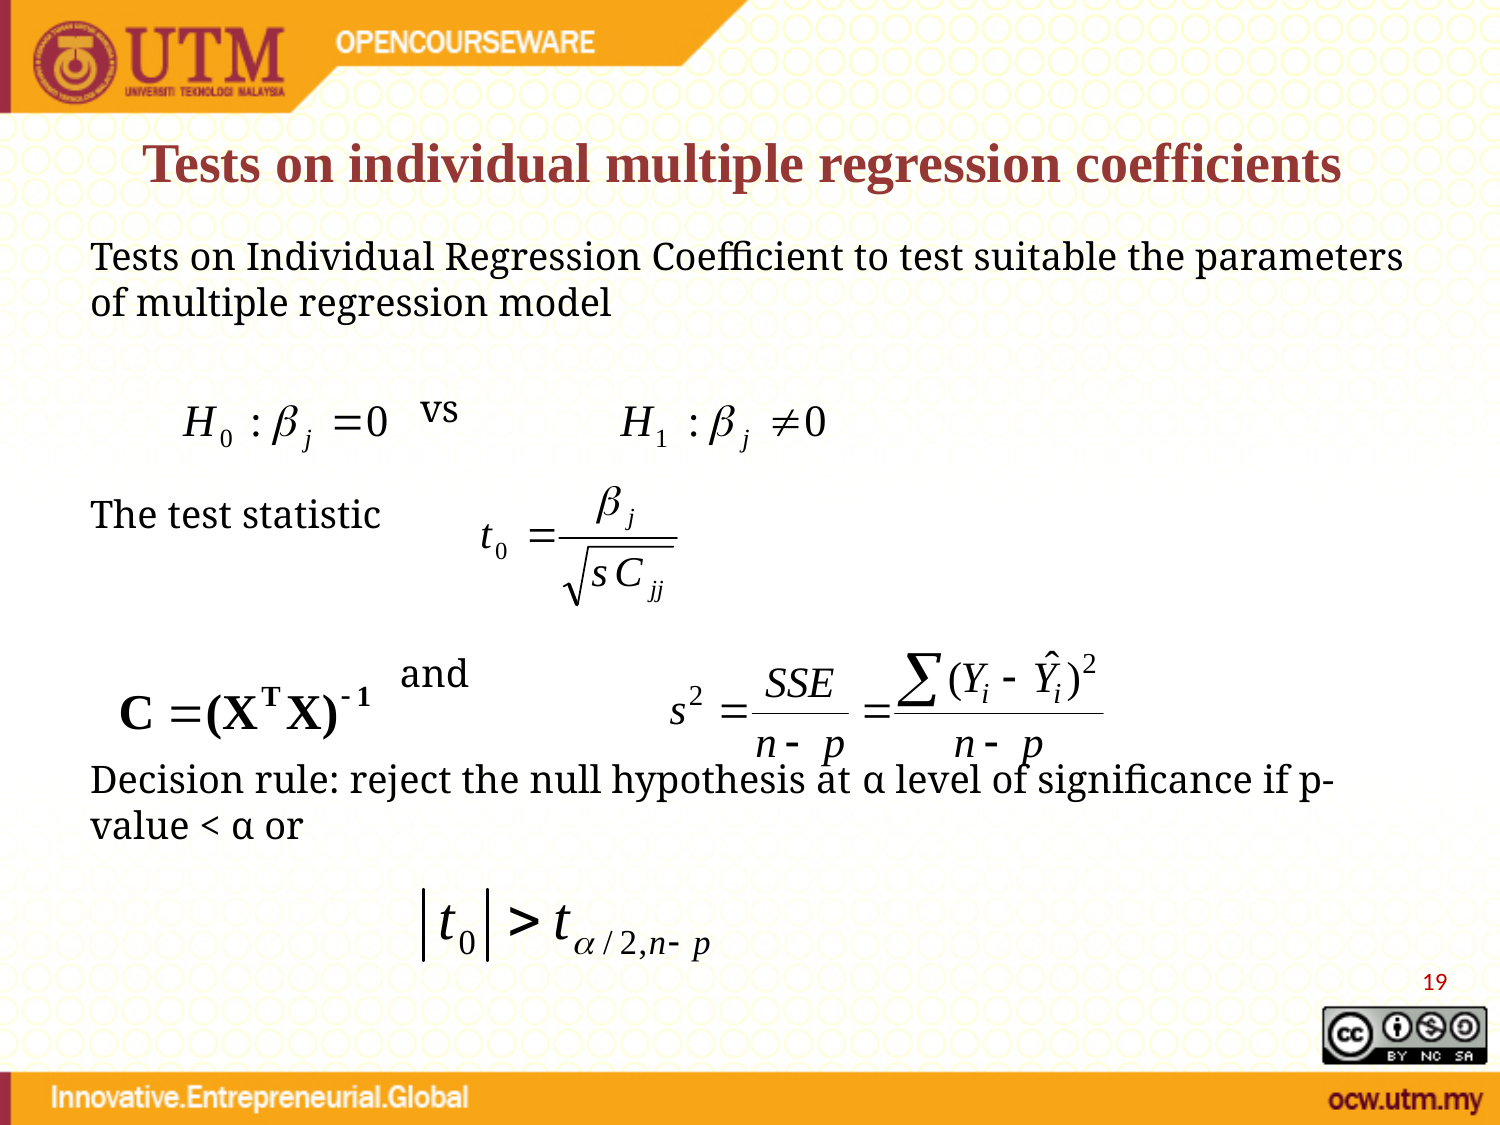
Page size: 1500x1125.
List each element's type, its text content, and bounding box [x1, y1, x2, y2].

list Tests on Individual Regression Coefficient to test suitable the parameters of multiple regression model vs The test statistic and Decision rule: reject the null hypothesis at α level of significance if p-value < α or [74, 224, 1426, 1006]
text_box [112, 674, 379, 751]
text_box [474, 474, 688, 616]
title Tests on individual multiple regression coefficients [74, 99, 1426, 224]
slide_number 19 [1112, 950, 1463, 1010]
picture [0, 1, 1500, 76]
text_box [174, 387, 398, 463]
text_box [412, 874, 724, 976]
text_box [612, 387, 835, 463]
picture [0, 77, 1500, 1125]
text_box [662, 641, 1113, 776]
